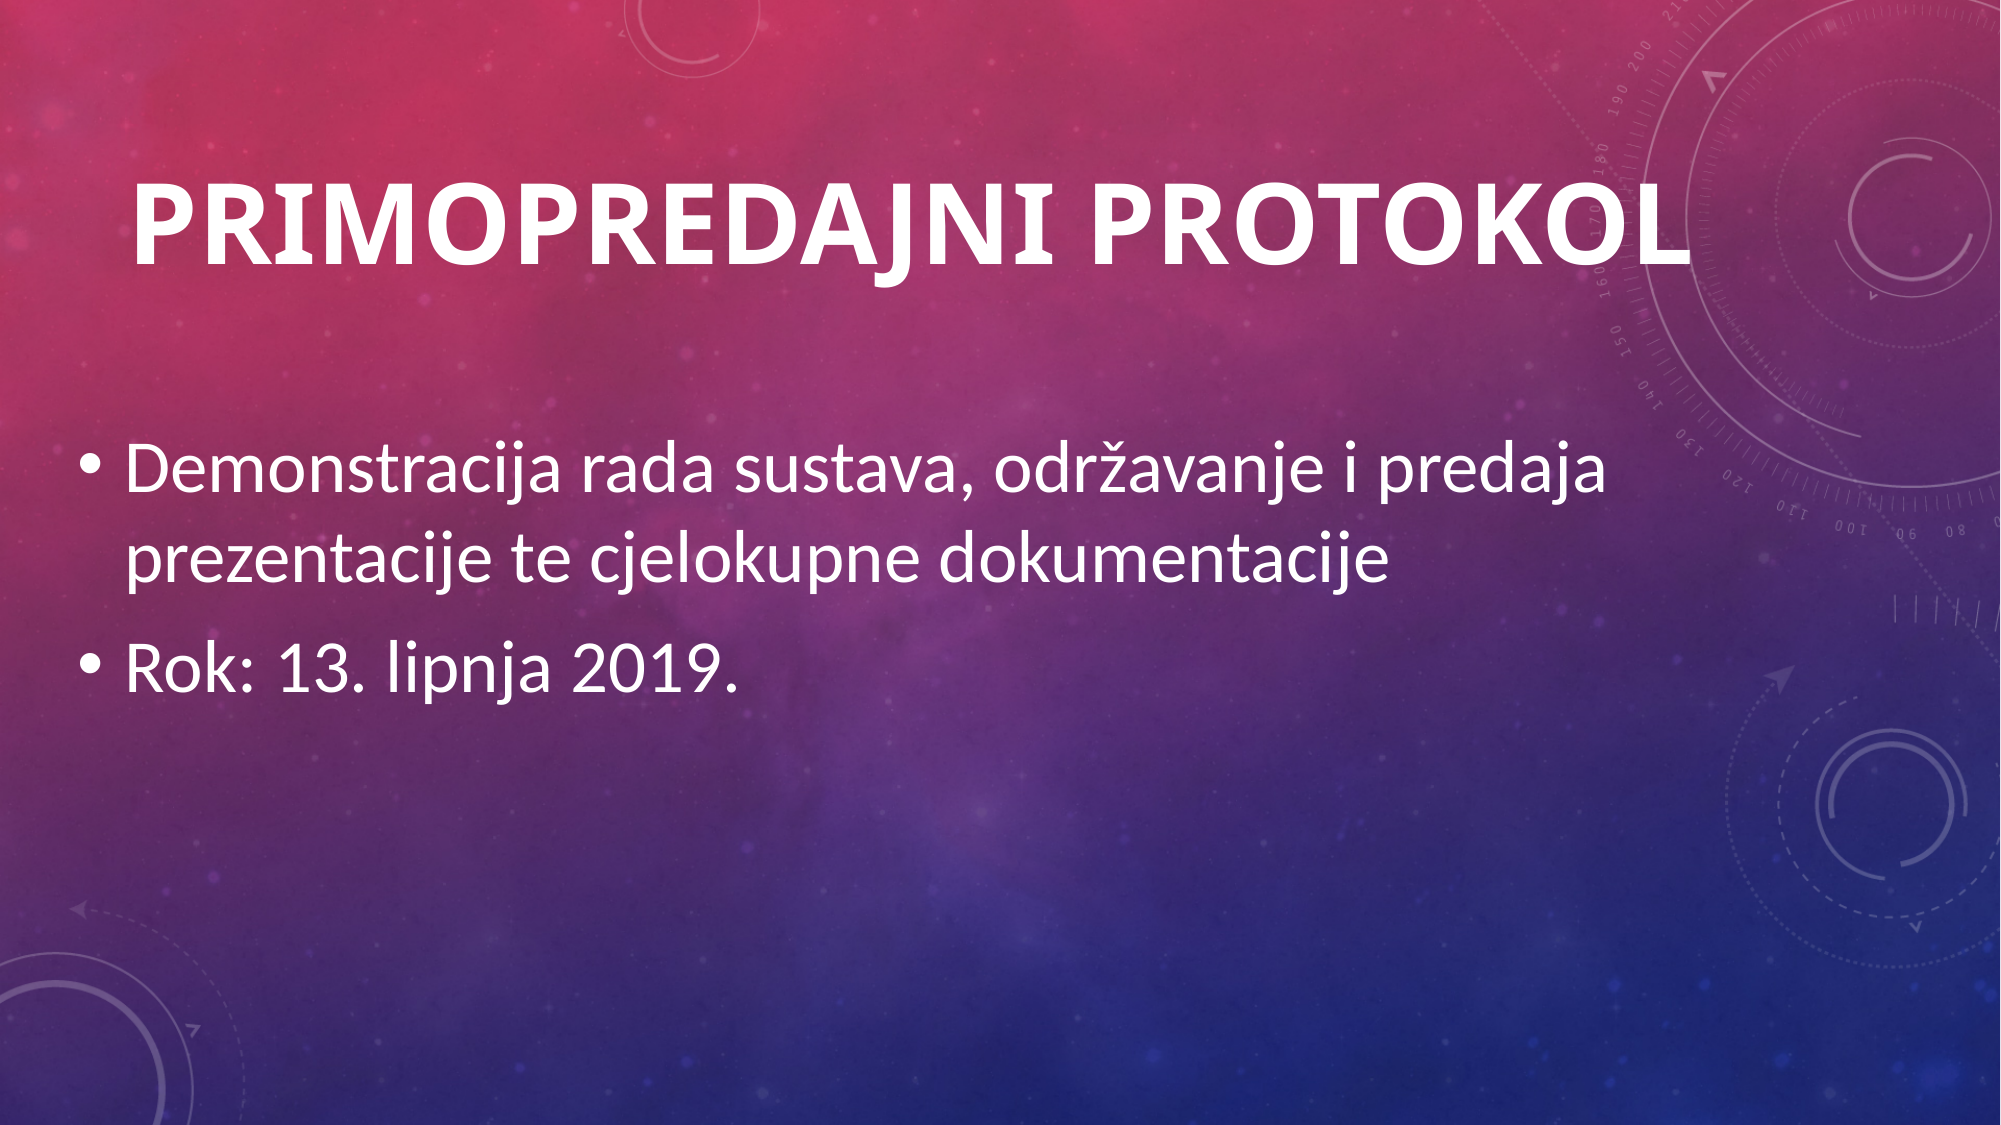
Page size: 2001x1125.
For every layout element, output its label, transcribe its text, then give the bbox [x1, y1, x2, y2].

title PRIMOPREDAJNI PROTOKOL [112, 99, 1775, 339]
picture [0, 0, 2001, 1125]
list Demonstracija rada sustava, održavanje i predaja prezentacije te cjelokupne dokumentacije Rok: 13. lipnja 2019. [62, 263, 1725, 862]
